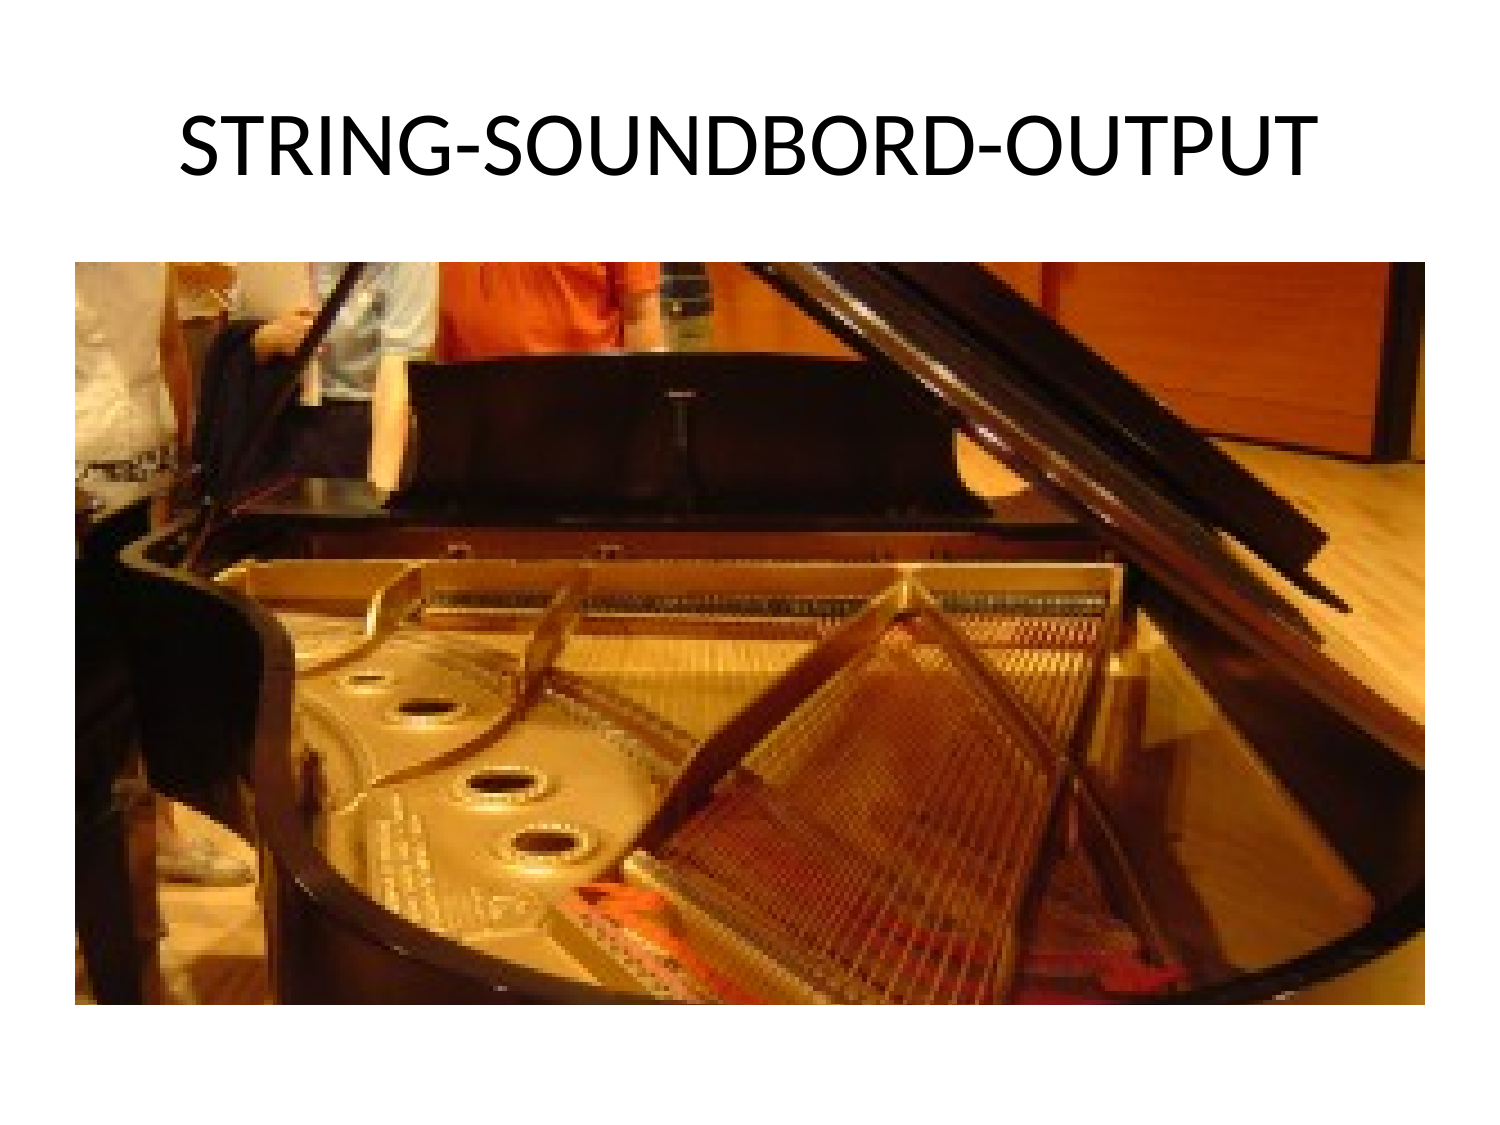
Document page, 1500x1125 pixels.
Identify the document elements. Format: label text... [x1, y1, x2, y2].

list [74, 262, 1426, 1006]
title STRING-SOUNDBORD-OUTPUT [75, 45, 1425, 233]
